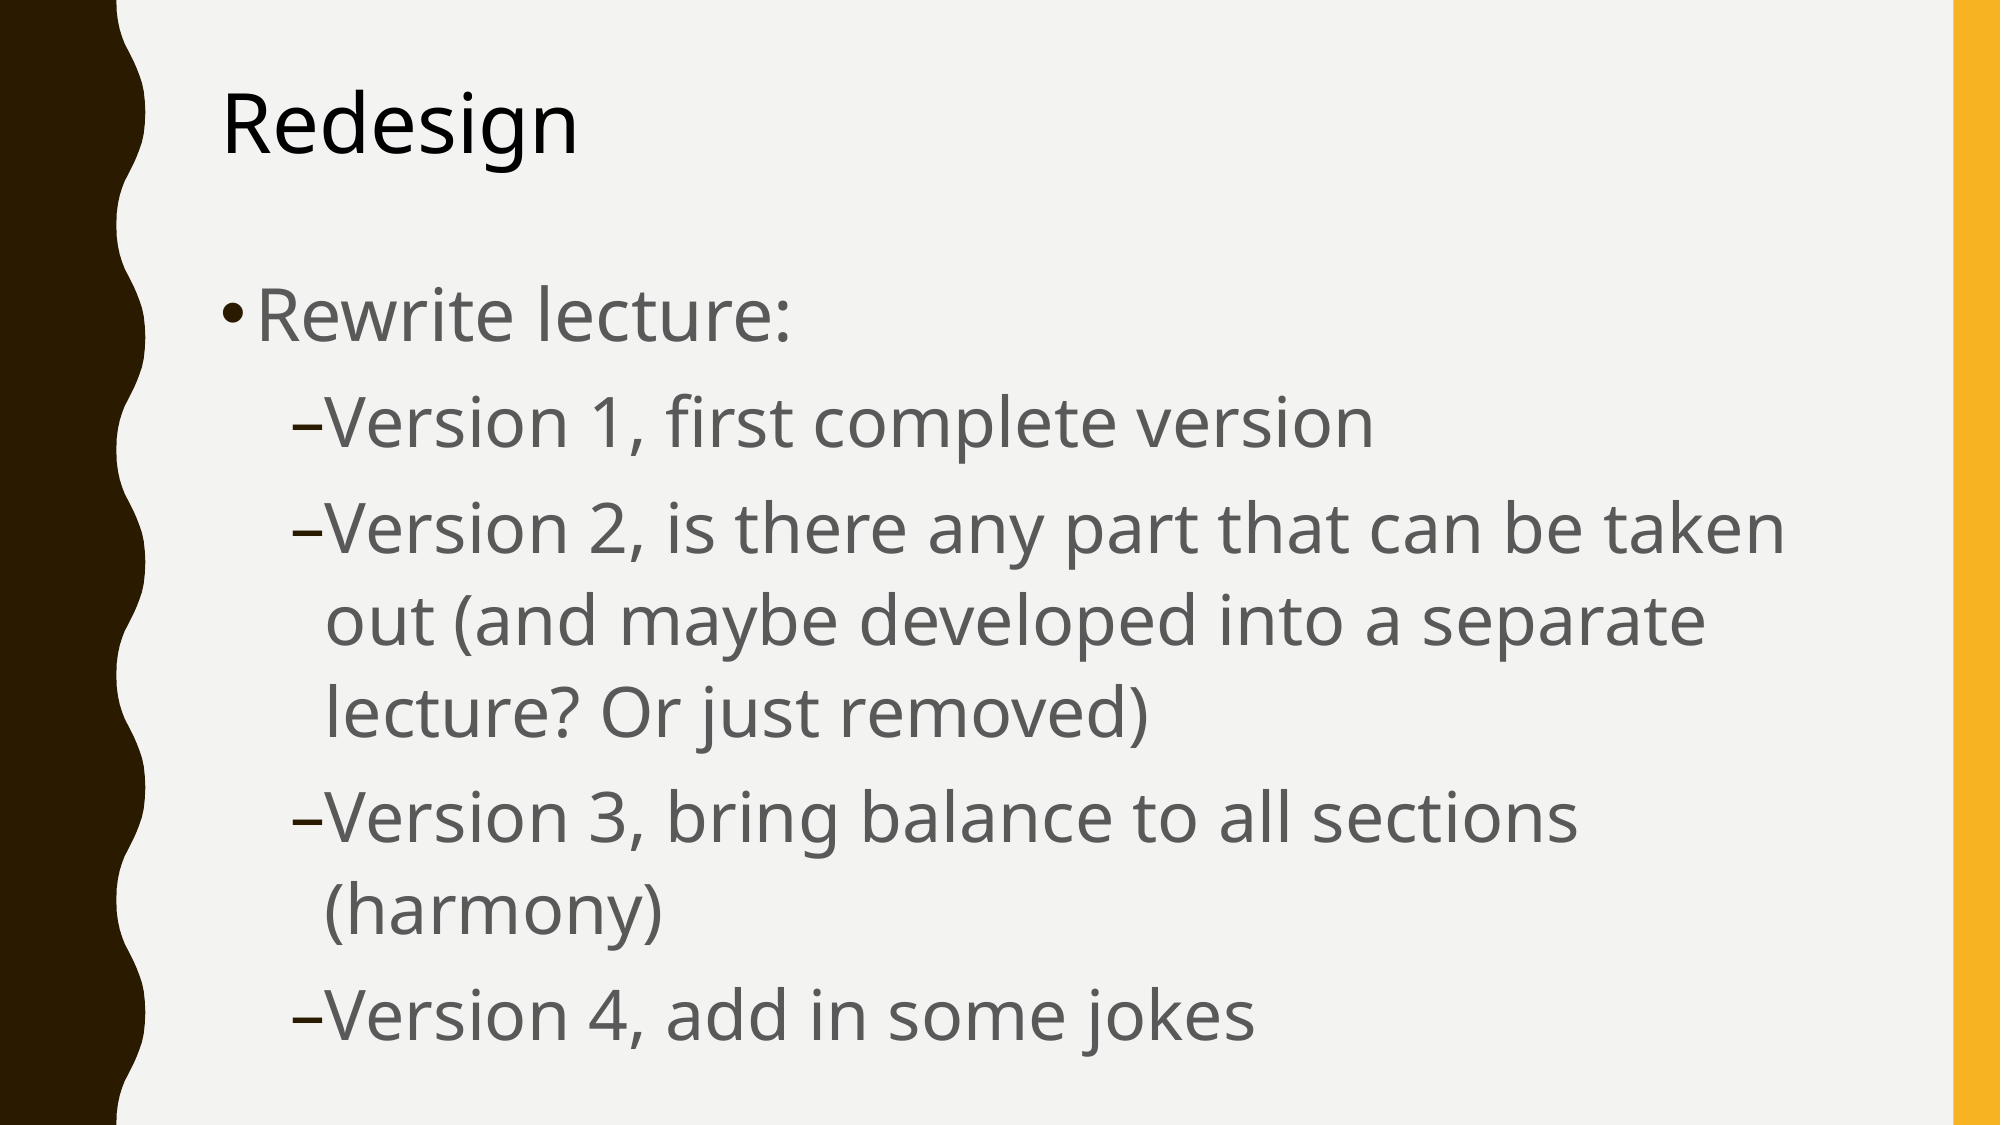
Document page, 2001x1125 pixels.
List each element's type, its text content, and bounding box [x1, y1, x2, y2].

list Rewrite lecture: Version 1, first complete version Version 2, is there any part that can be taken out (and maybe developed into a separate lecture? Or just removed) Version 3, bring balance to all sections (harmony) Version 4, add in some jokes [205, 308, 1875, 1063]
title Redesign [205, 62, 1875, 308]
